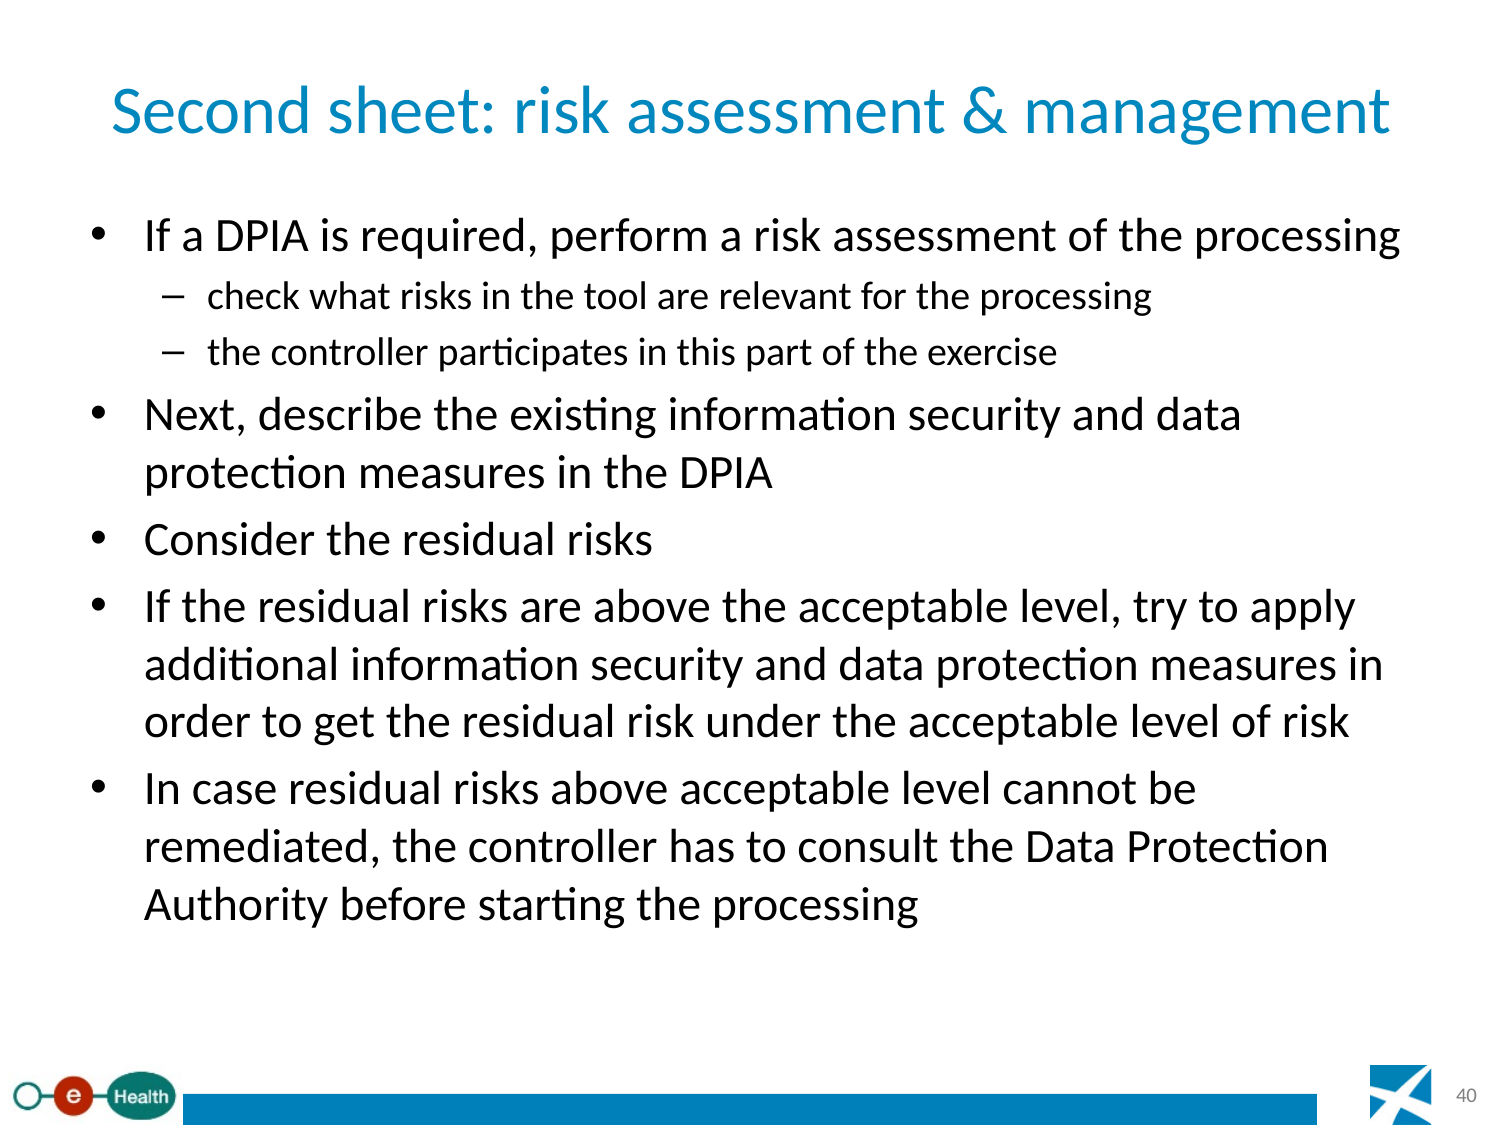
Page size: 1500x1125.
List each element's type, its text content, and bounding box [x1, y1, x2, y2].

list If a DPIA is required, perform a risk assessment of the processing check what risks in the tool are relevant for the processing the controller participates in this part of the exercise Next, describe the existing information security and data protection measures in the DPIA Consider the residual risks If the residual risks are above the acceptable level, try to apply additional information security and data protection measures in order to get the residual risk under the acceptable level of risk In case residual risks above acceptable level cannot be remediated, the controller has to consult the Data Protection Authority before starting the processing [75, 196, 1425, 1035]
title Second sheet: risk assessment & management [76, 30, 1427, 183]
slide_number 40 [1368, 1064, 1492, 1125]
picture [3, 1064, 182, 1124]
